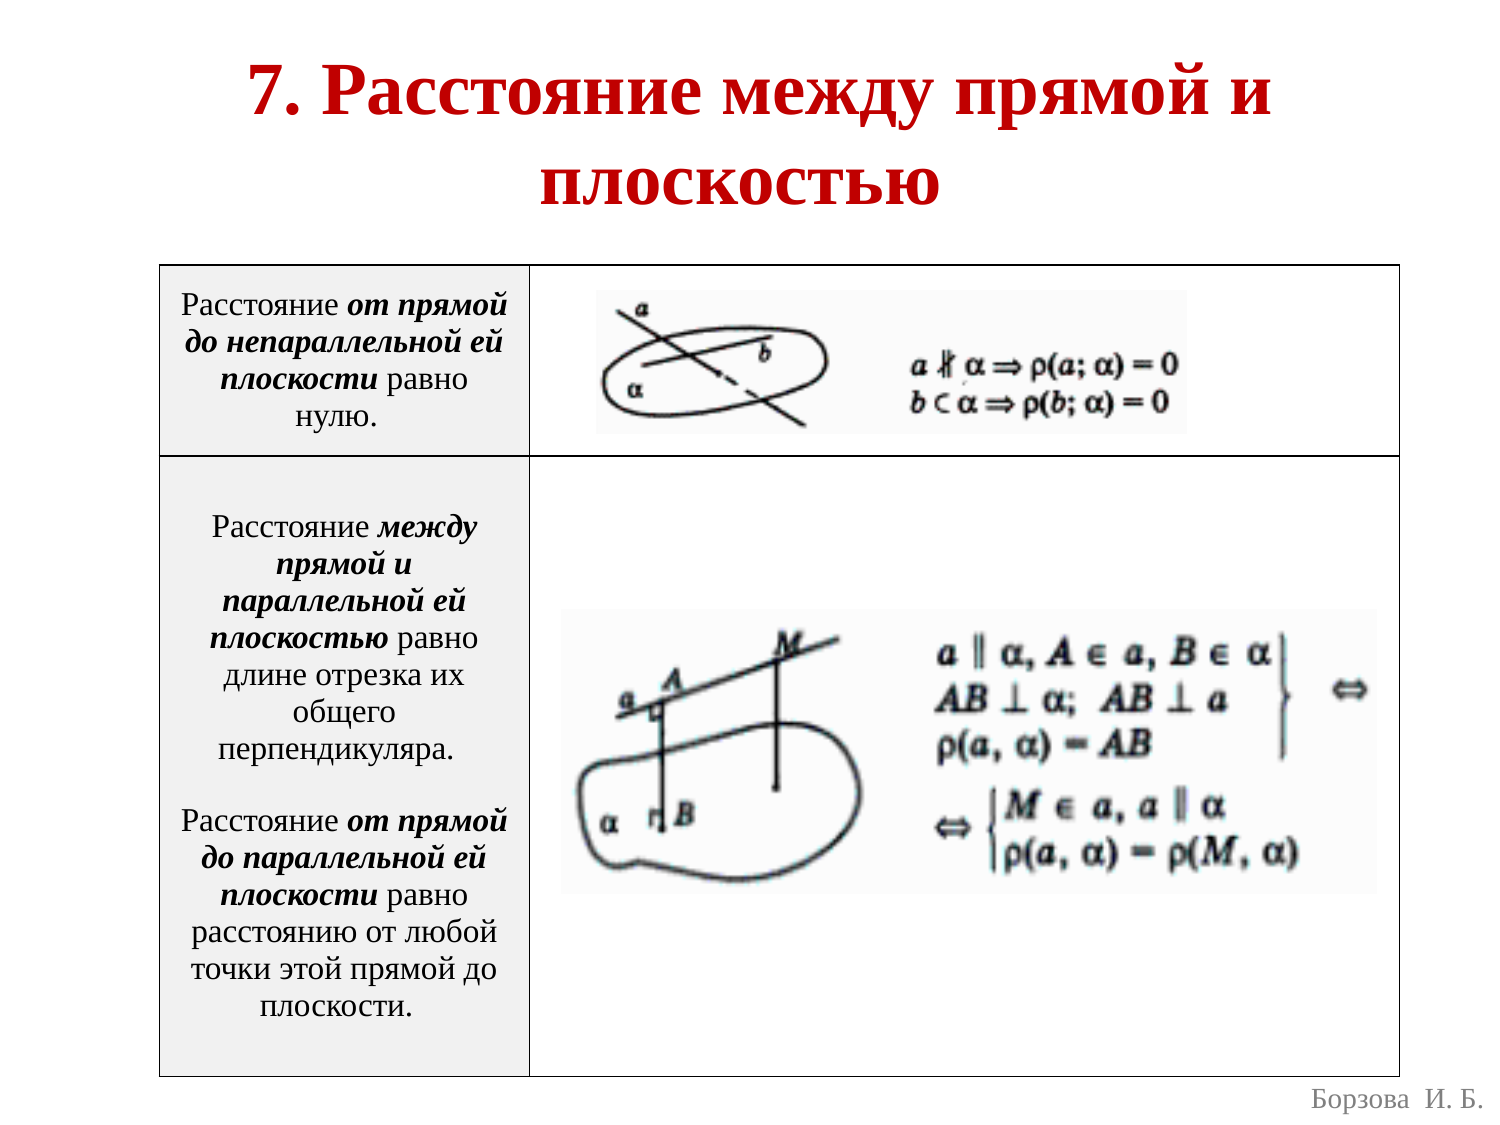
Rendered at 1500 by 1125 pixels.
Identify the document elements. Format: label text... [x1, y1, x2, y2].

table_header Расстояние от прямой до непараллельной ей плоскости равно нулю. [160, 266, 529, 455]
text_box 7. Расстояние между прямой и плоскостью [0, 31, 1500, 227]
picture [596, 290, 1187, 434]
picture [560, 609, 1377, 894]
table_header [530, 266, 1399, 455]
table_cell Расстояние между прямой и параллельной ей плоскостью равно длине отрезка их общего перпендикуляра. Расстояние от прямой до параллельной ей плоскости равно расстоянию от любой точки этой прямой до плоскости. [160, 457, 529, 1076]
table_cell [530, 457, 1399, 1076]
text_box Борзова И. Б. [1296, 1072, 1500, 1122]
